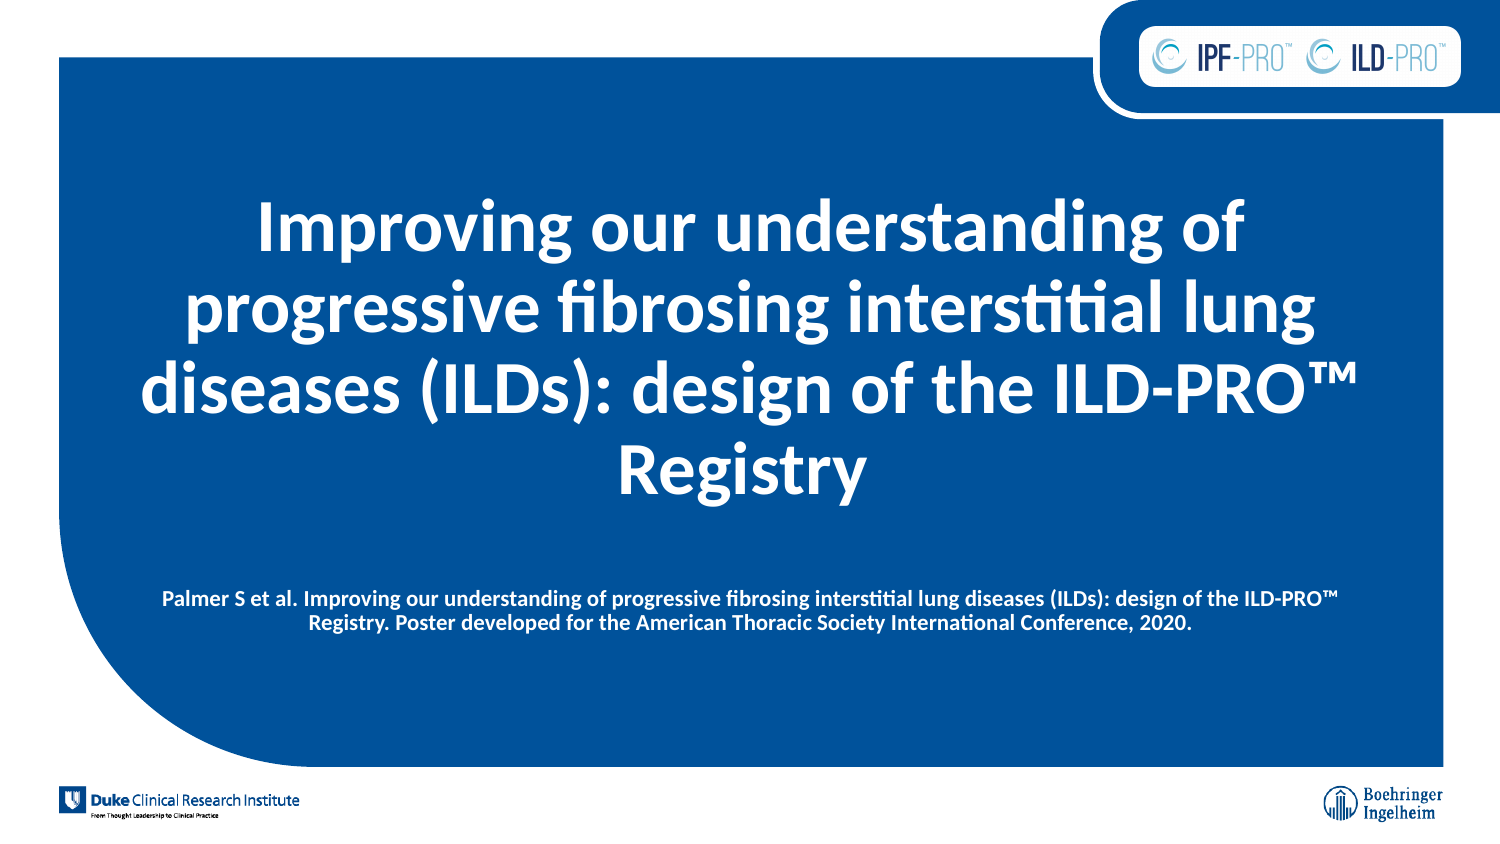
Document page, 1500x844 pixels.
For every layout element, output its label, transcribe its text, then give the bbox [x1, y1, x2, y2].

picture [1139, 26, 1461, 87]
title Improving our understanding of progressive fibrosing interstitial lung diseases (ILDs): design of the ILD-PRO™ Registry [104, 125, 1399, 566]
text_box Palmer S et al. Improving our understanding of progressive fibrosing interstitial lung diseases (ILDs): design of the ILD-PRO™ Registry. Poster developed for the American Thoracic Society International Conference, 2020. [104, 566, 1399, 656]
picture [58, 780, 300, 830]
picture [1317, 779, 1447, 829]
